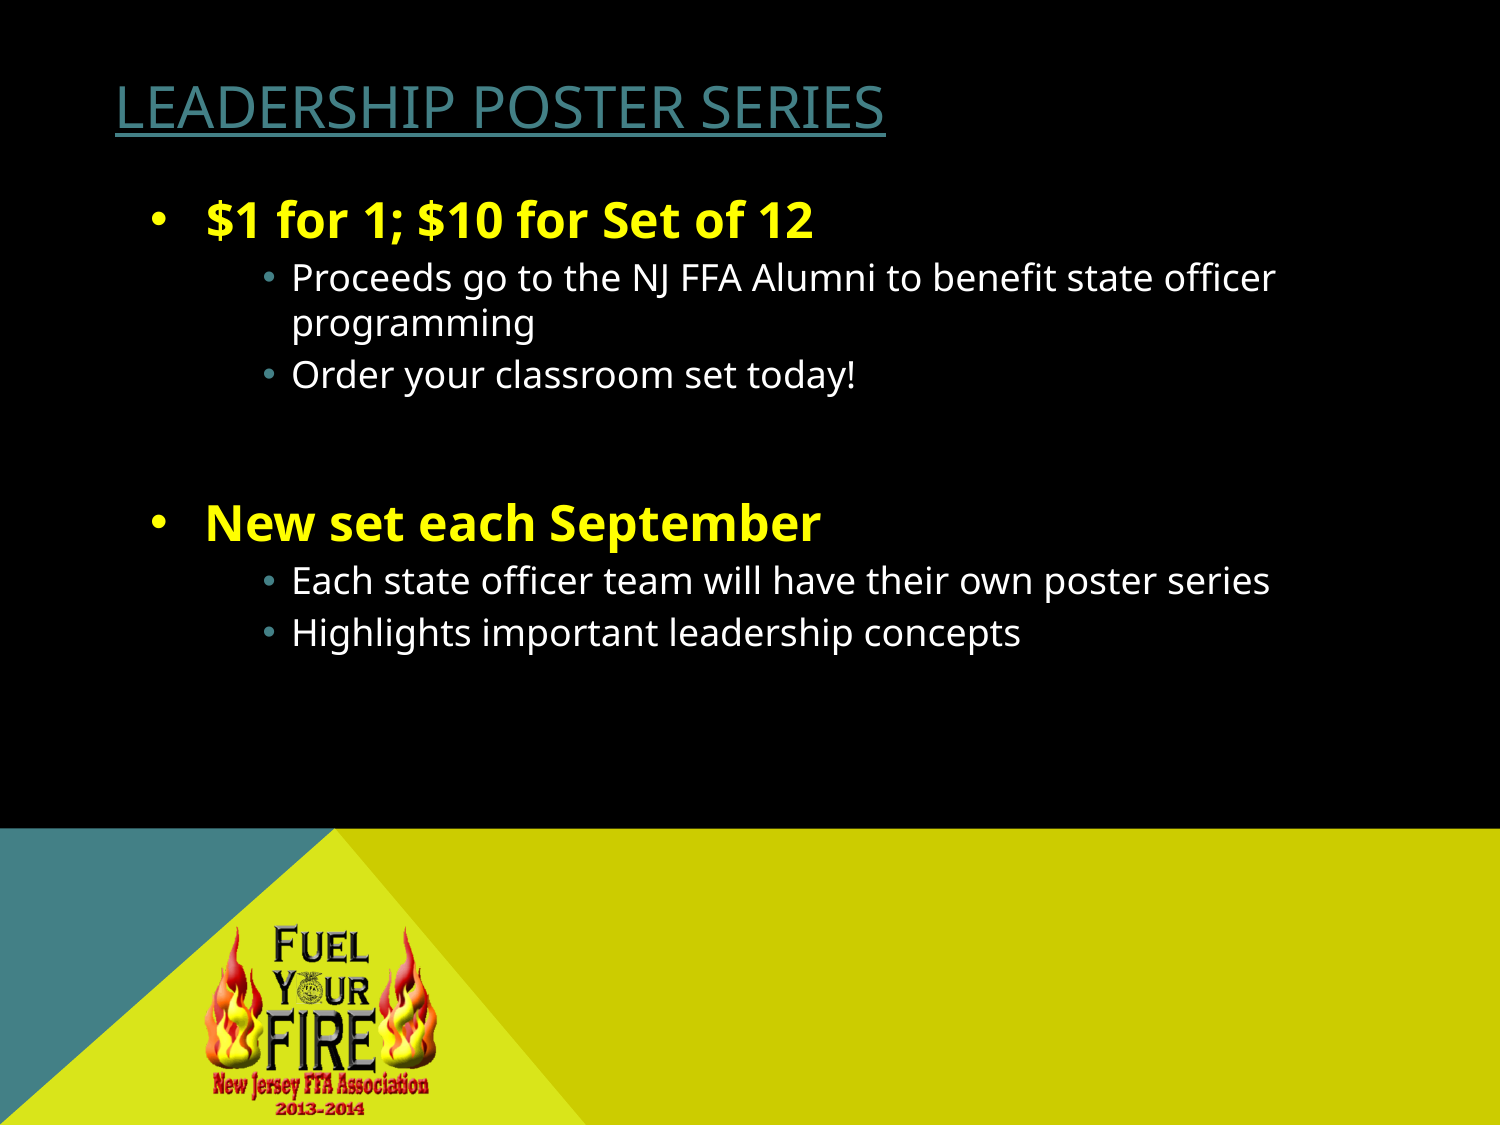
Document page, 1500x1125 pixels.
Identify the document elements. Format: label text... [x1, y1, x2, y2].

title Leadership poster series [99, 60, 1400, 150]
picture [138, 890, 537, 1125]
list $1 for 1; $10 for Set of 12 Proceeds go to the NJ FFA Alumni to benefit state officer programming Order your classroom set today! New set each September Each state officer team will have their own poster series Highlights important leadership concepts [135, 180, 1369, 768]
